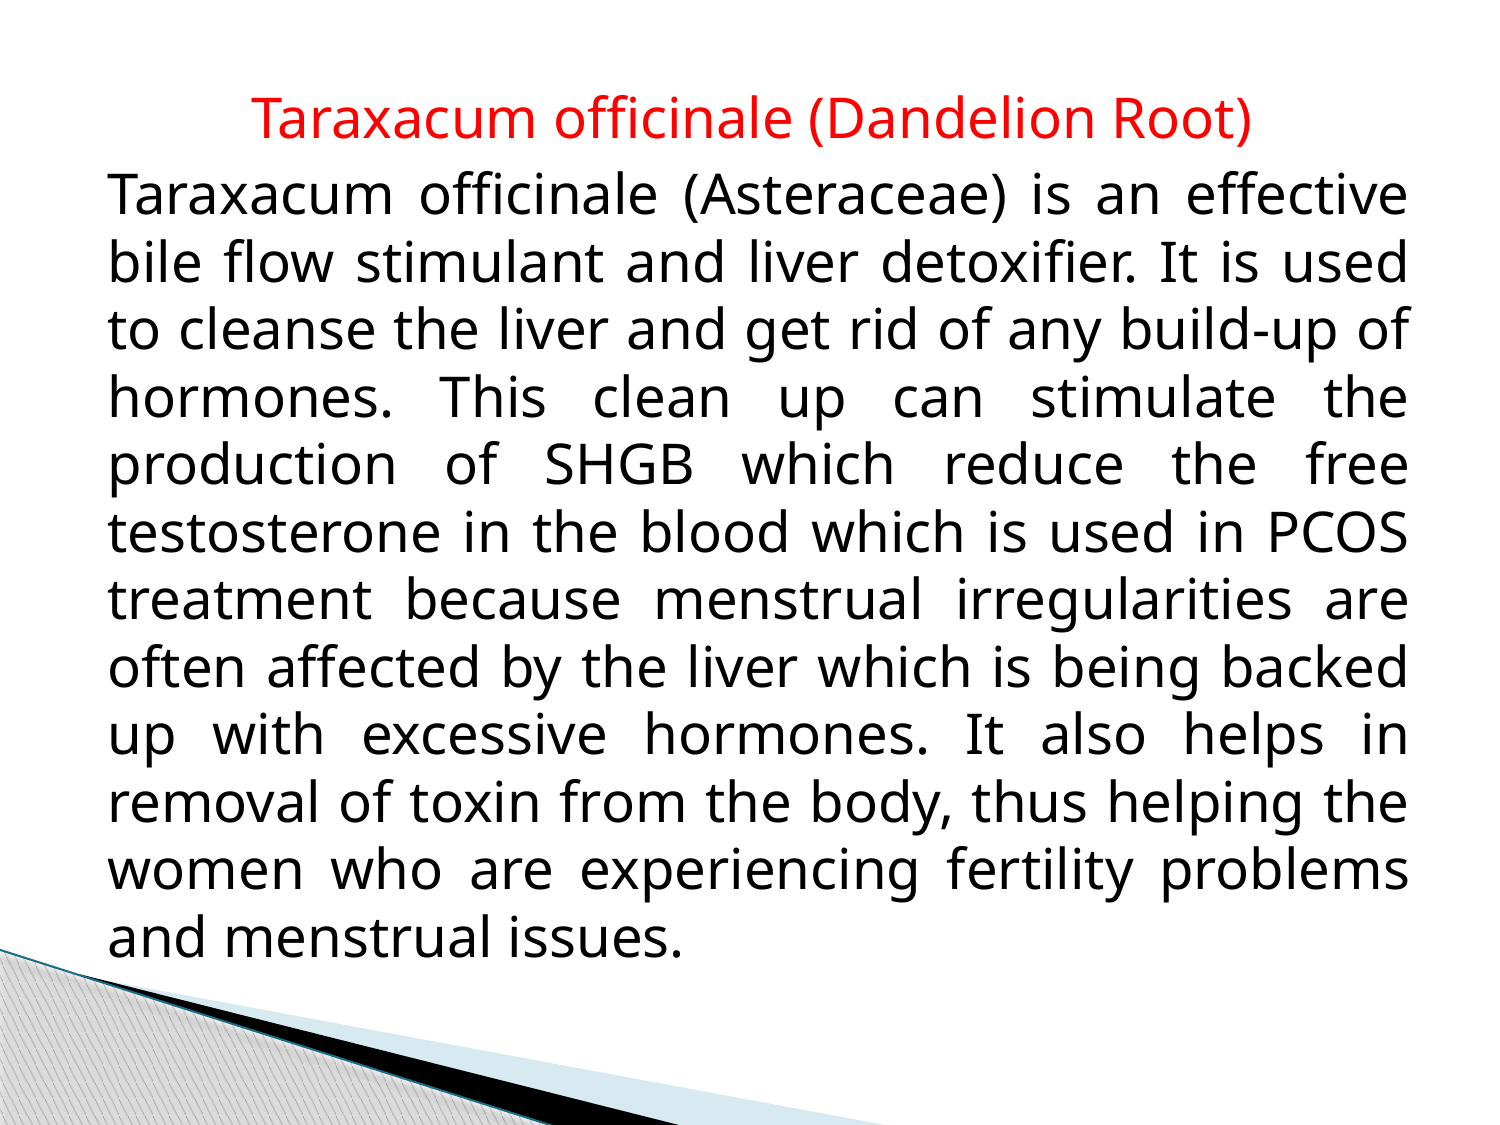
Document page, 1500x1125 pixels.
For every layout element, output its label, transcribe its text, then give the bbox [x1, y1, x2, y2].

list Taraxacum officinale (Dandelion Root) Taraxacum officinale (Asteraceae) is an effective bile flow stimulant and liver detoxifier. It is used to cleanse the liver and get rid of any build-up of hormones. This clean up can stimulate the production of SHGB which reduce the free testosterone in the blood which is used in PCOS treatment because menstrual irregularities are often affected by the liver which is being backed up with excessive hormones. It also helps in removal of toxin from the body, thus helping the women who are experiencing fertility problems and menstrual issues. [75, 75, 1425, 1005]
